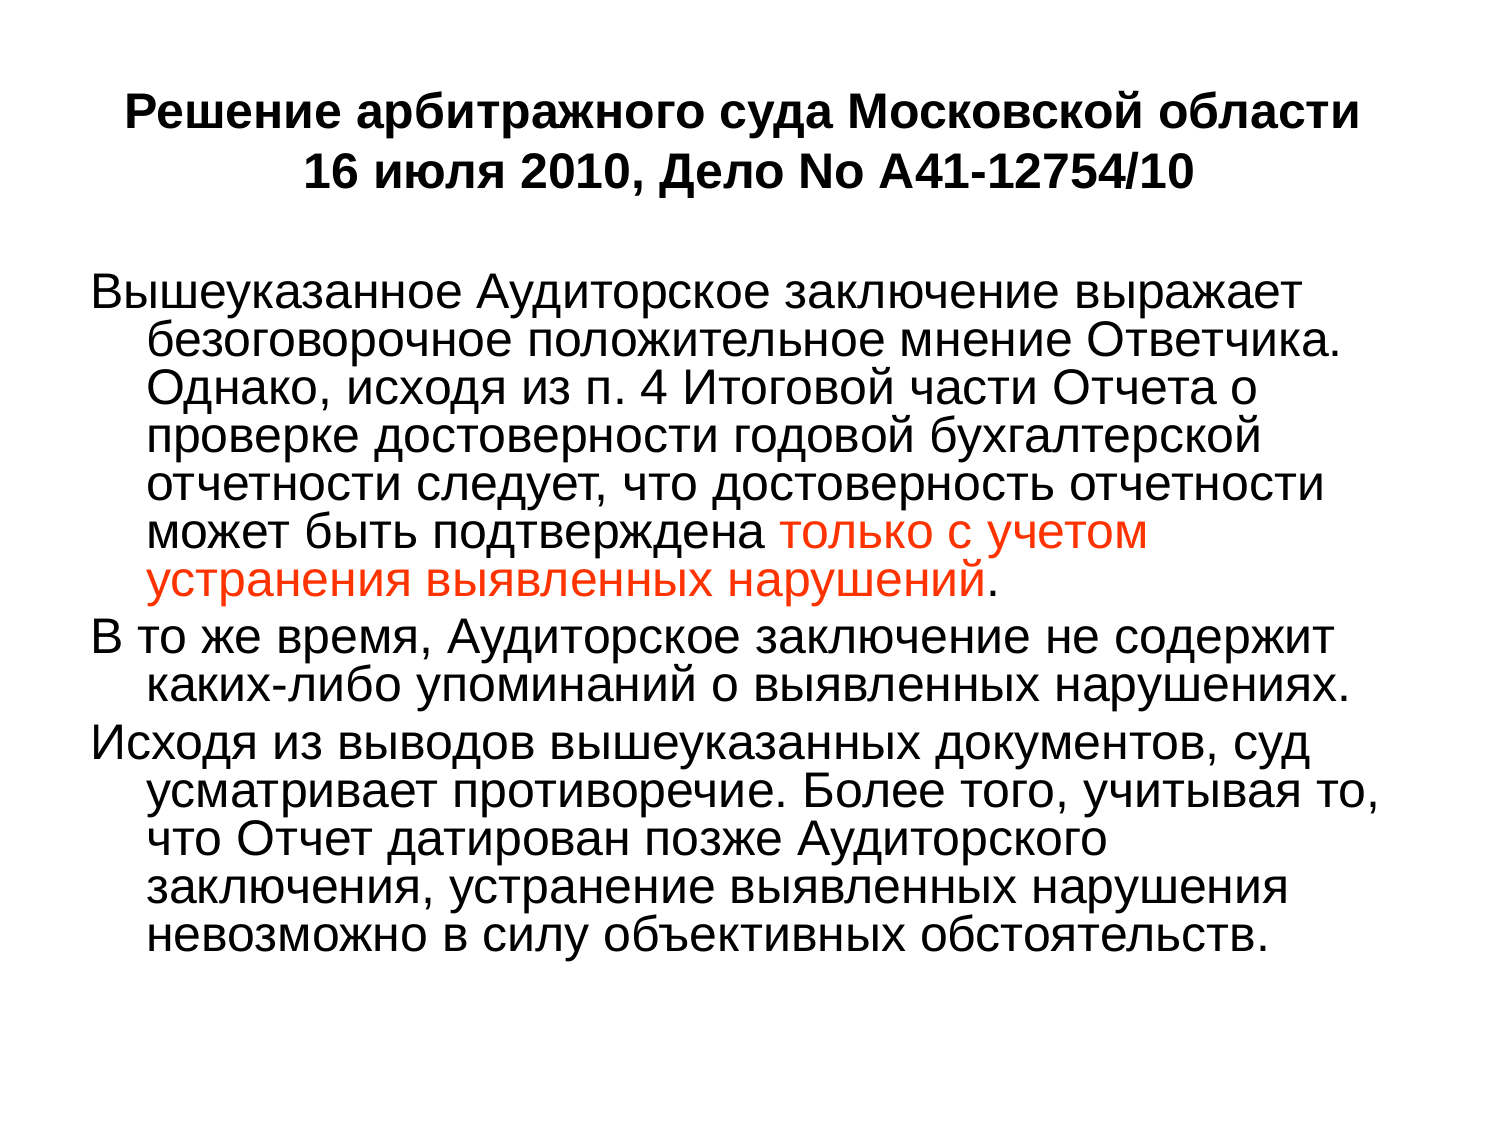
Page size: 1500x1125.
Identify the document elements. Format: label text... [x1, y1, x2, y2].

title Решение арбитражного суда Московской области 16 июля 2010, Дело No А41-12754/10 [74, 44, 1426, 233]
list Вышеуказанное Аудиторское заключение выражает безоговорочное положительное мнение Ответчика. Однако, исходя из п. 4 Итоговой части Отчета о проверке достоверности годовой бухгалтерской отчетности следует, что достоверность отчетности может быть подтверждена только с учетом устранения выявленных нарушений. В то же время, Аудиторское заключение не содержит каких-либо упоминаний о выявленных нарушениях. Исходя из выводов вышеуказанных документов, суд усматривает противоречие. Более того, учитывая то, что Отчет датирован позже Аудиторского заключения, устранение выявленных нарушения невозможно в силу объективных обстоятельств. [74, 262, 1426, 1006]
